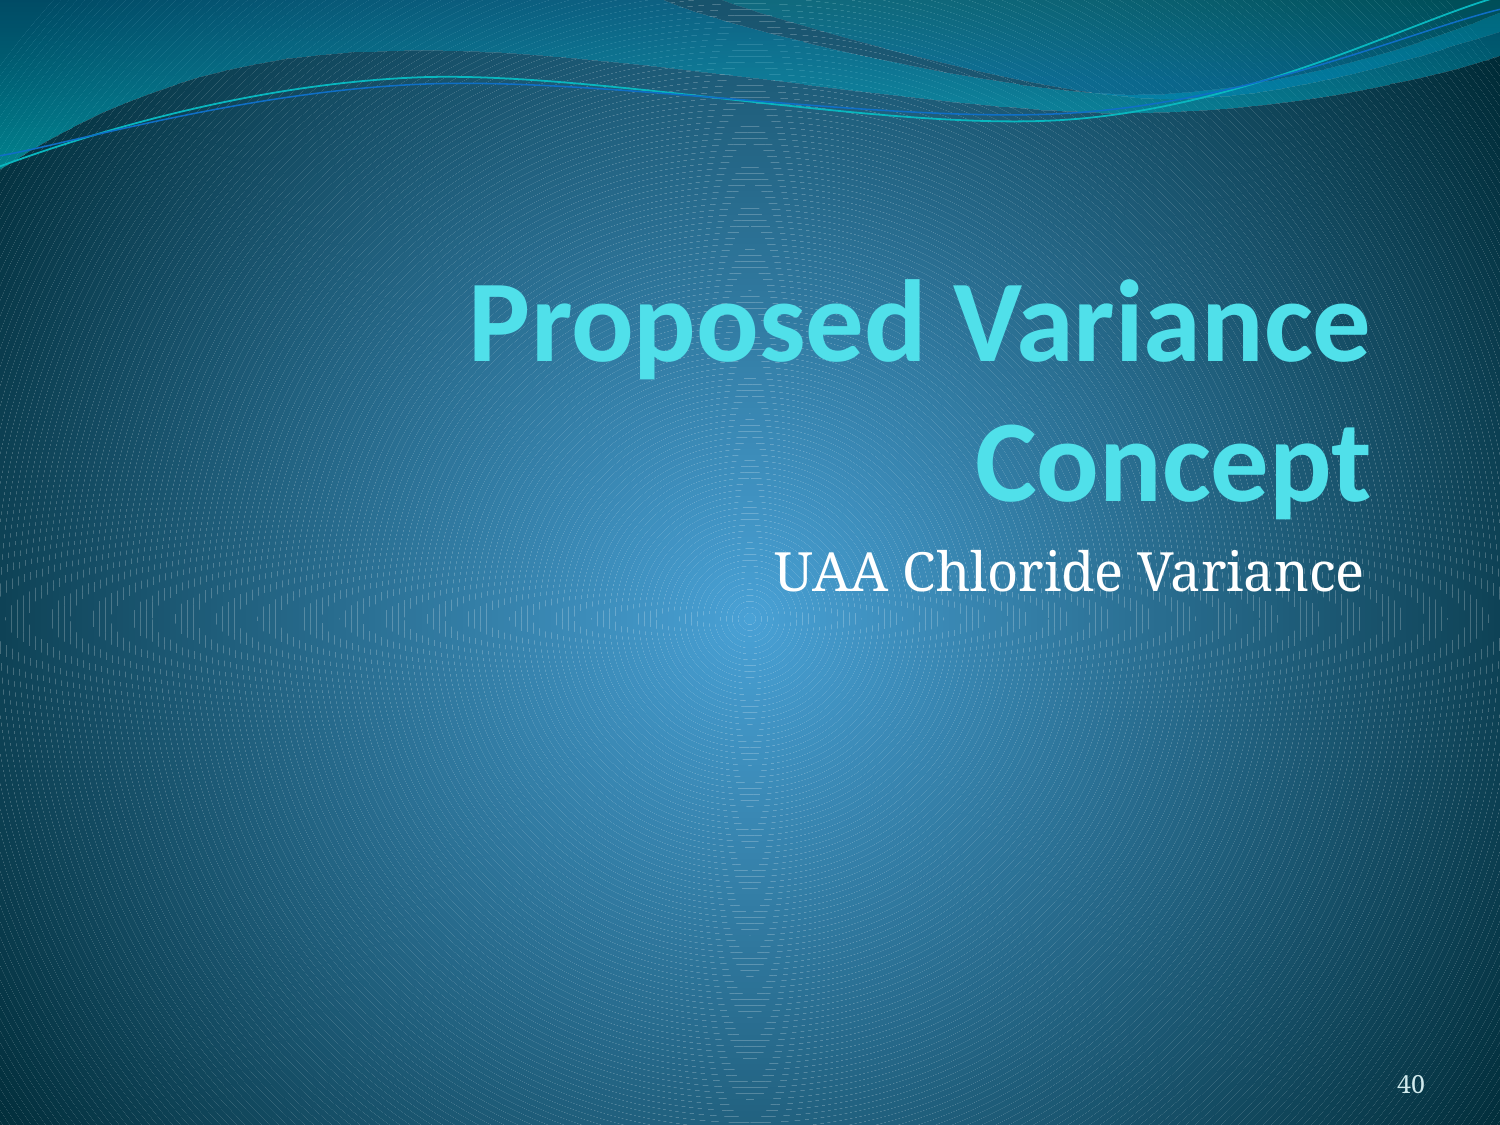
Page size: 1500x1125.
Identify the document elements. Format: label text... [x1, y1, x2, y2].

slide_number 40 [1299, 1042, 1425, 1103]
subtitle UAA Chloride Variance [87, 529, 1376, 818]
title Proposed Variance Concept [87, 224, 1376, 525]
